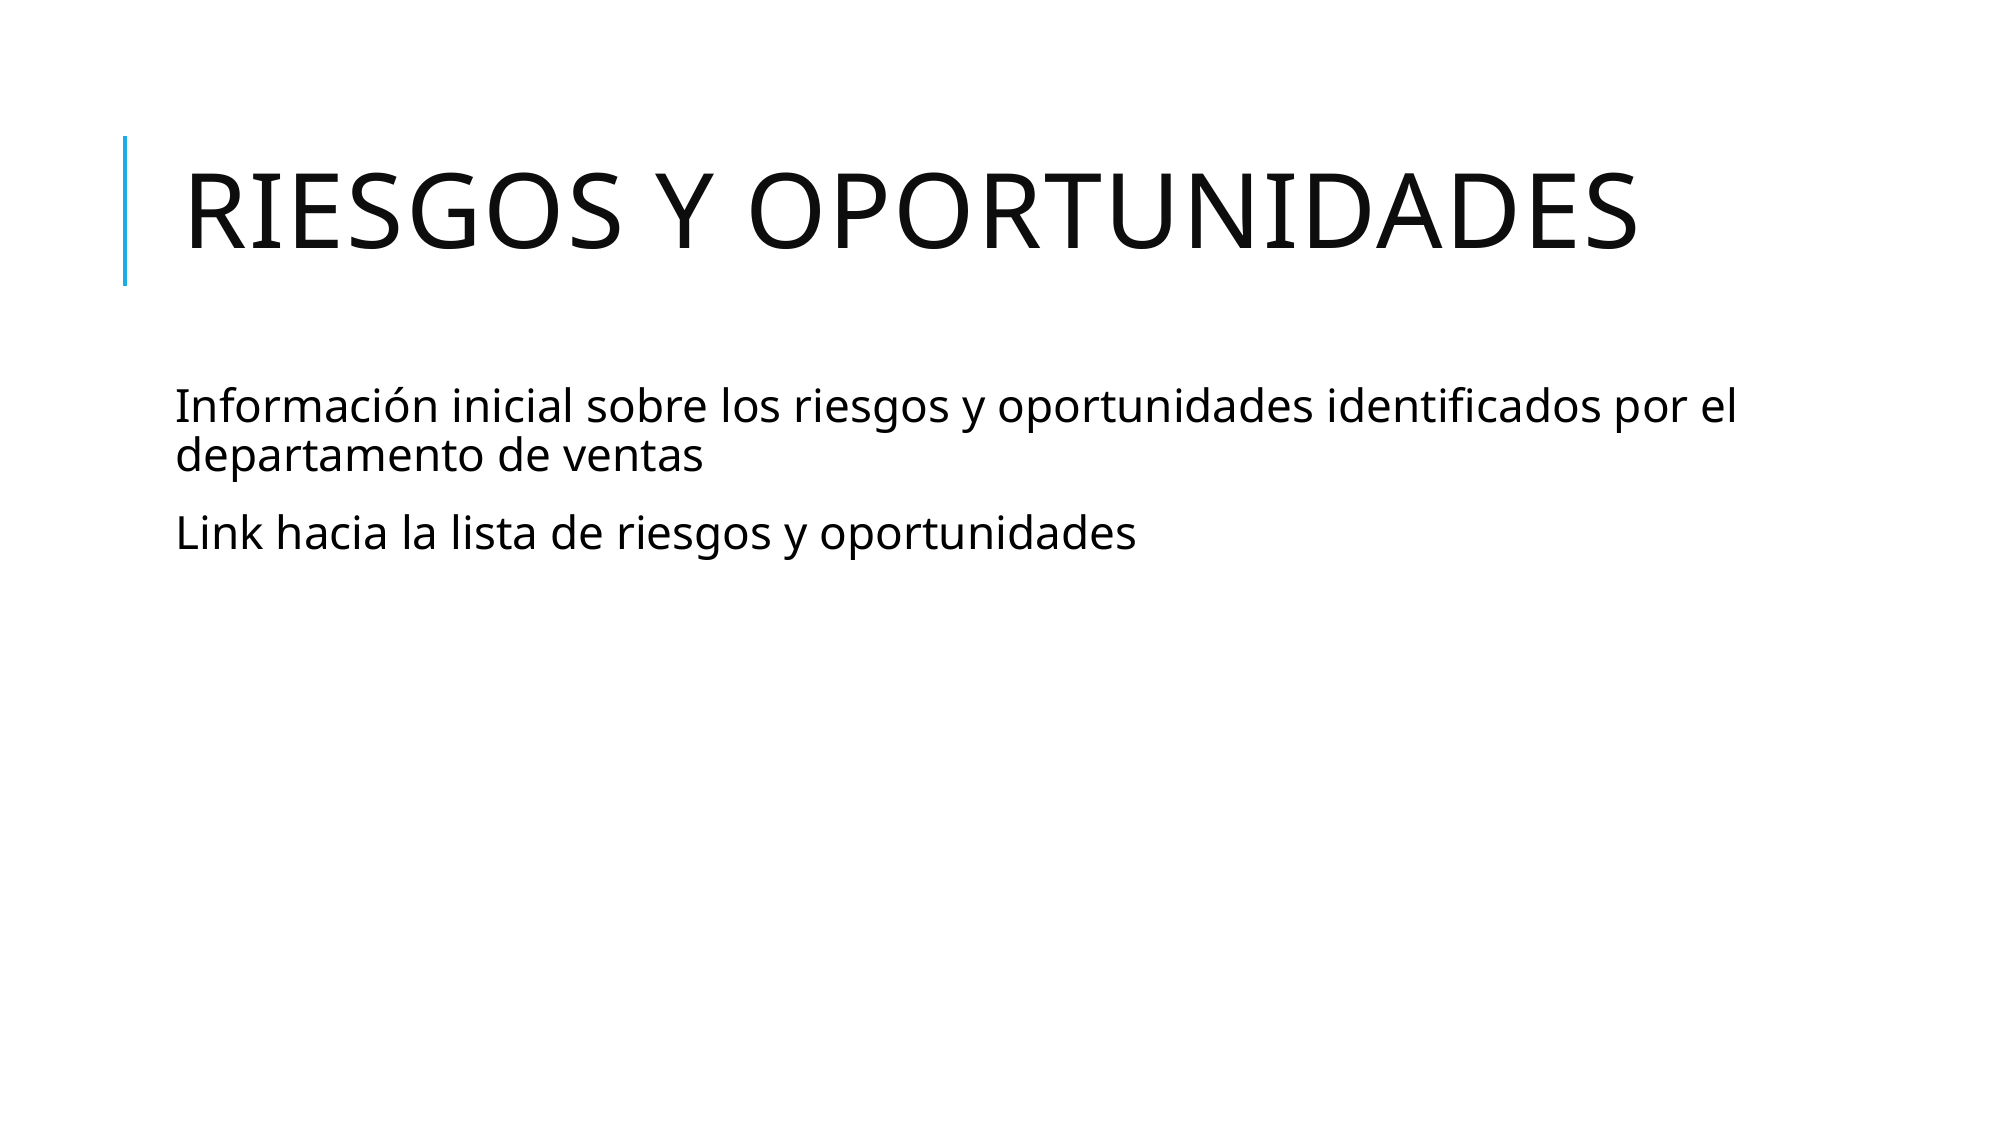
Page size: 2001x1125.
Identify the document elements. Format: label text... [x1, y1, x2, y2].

title RIESGOS Y OPORTUNIDADES [168, 96, 1763, 342]
list Información inicial sobre los riesgos y oportunidades identificados por el departamento de ventas Link hacia la lista de riesgos y oportunidades [168, 375, 1763, 1035]
